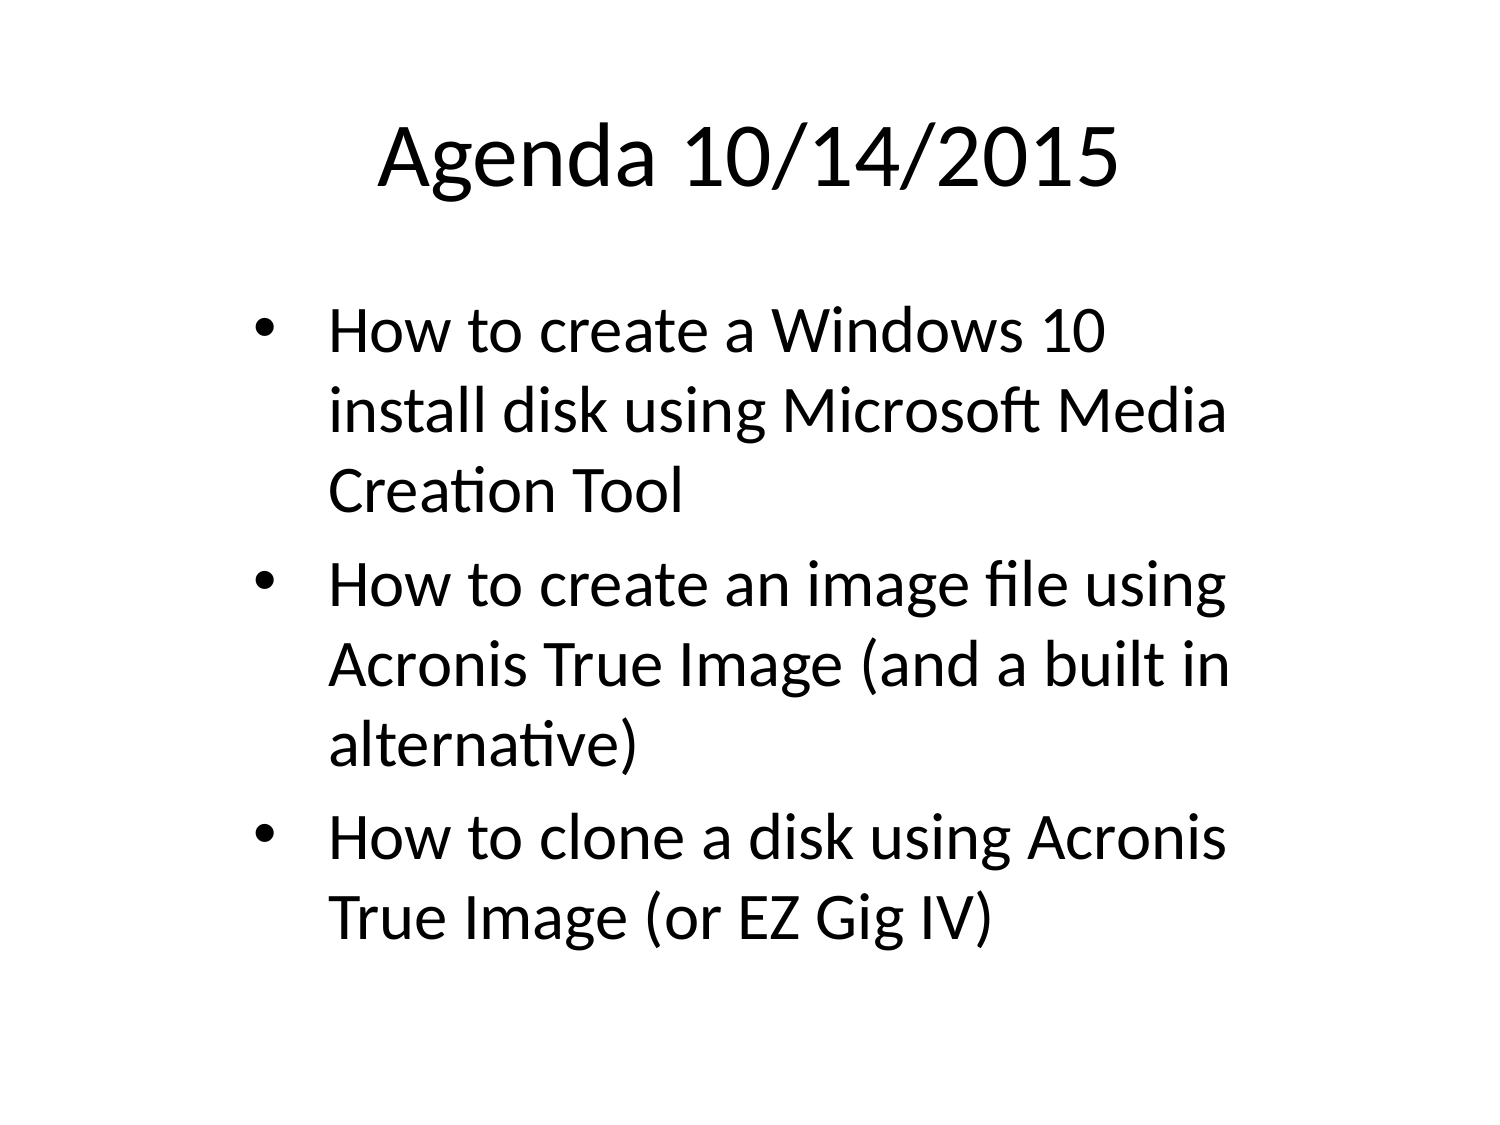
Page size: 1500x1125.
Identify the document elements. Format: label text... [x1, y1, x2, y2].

title Agenda 10/14/2015 [112, 37, 1388, 263]
subtitle How to create a Windows 10 install disk using Microsoft Media Creation Tool How to create an image file using Acronis True Image (and a built in alternative) How to clone a disk using Acronis True Image (or EZ Gig IV) [238, 278, 1289, 1075]
